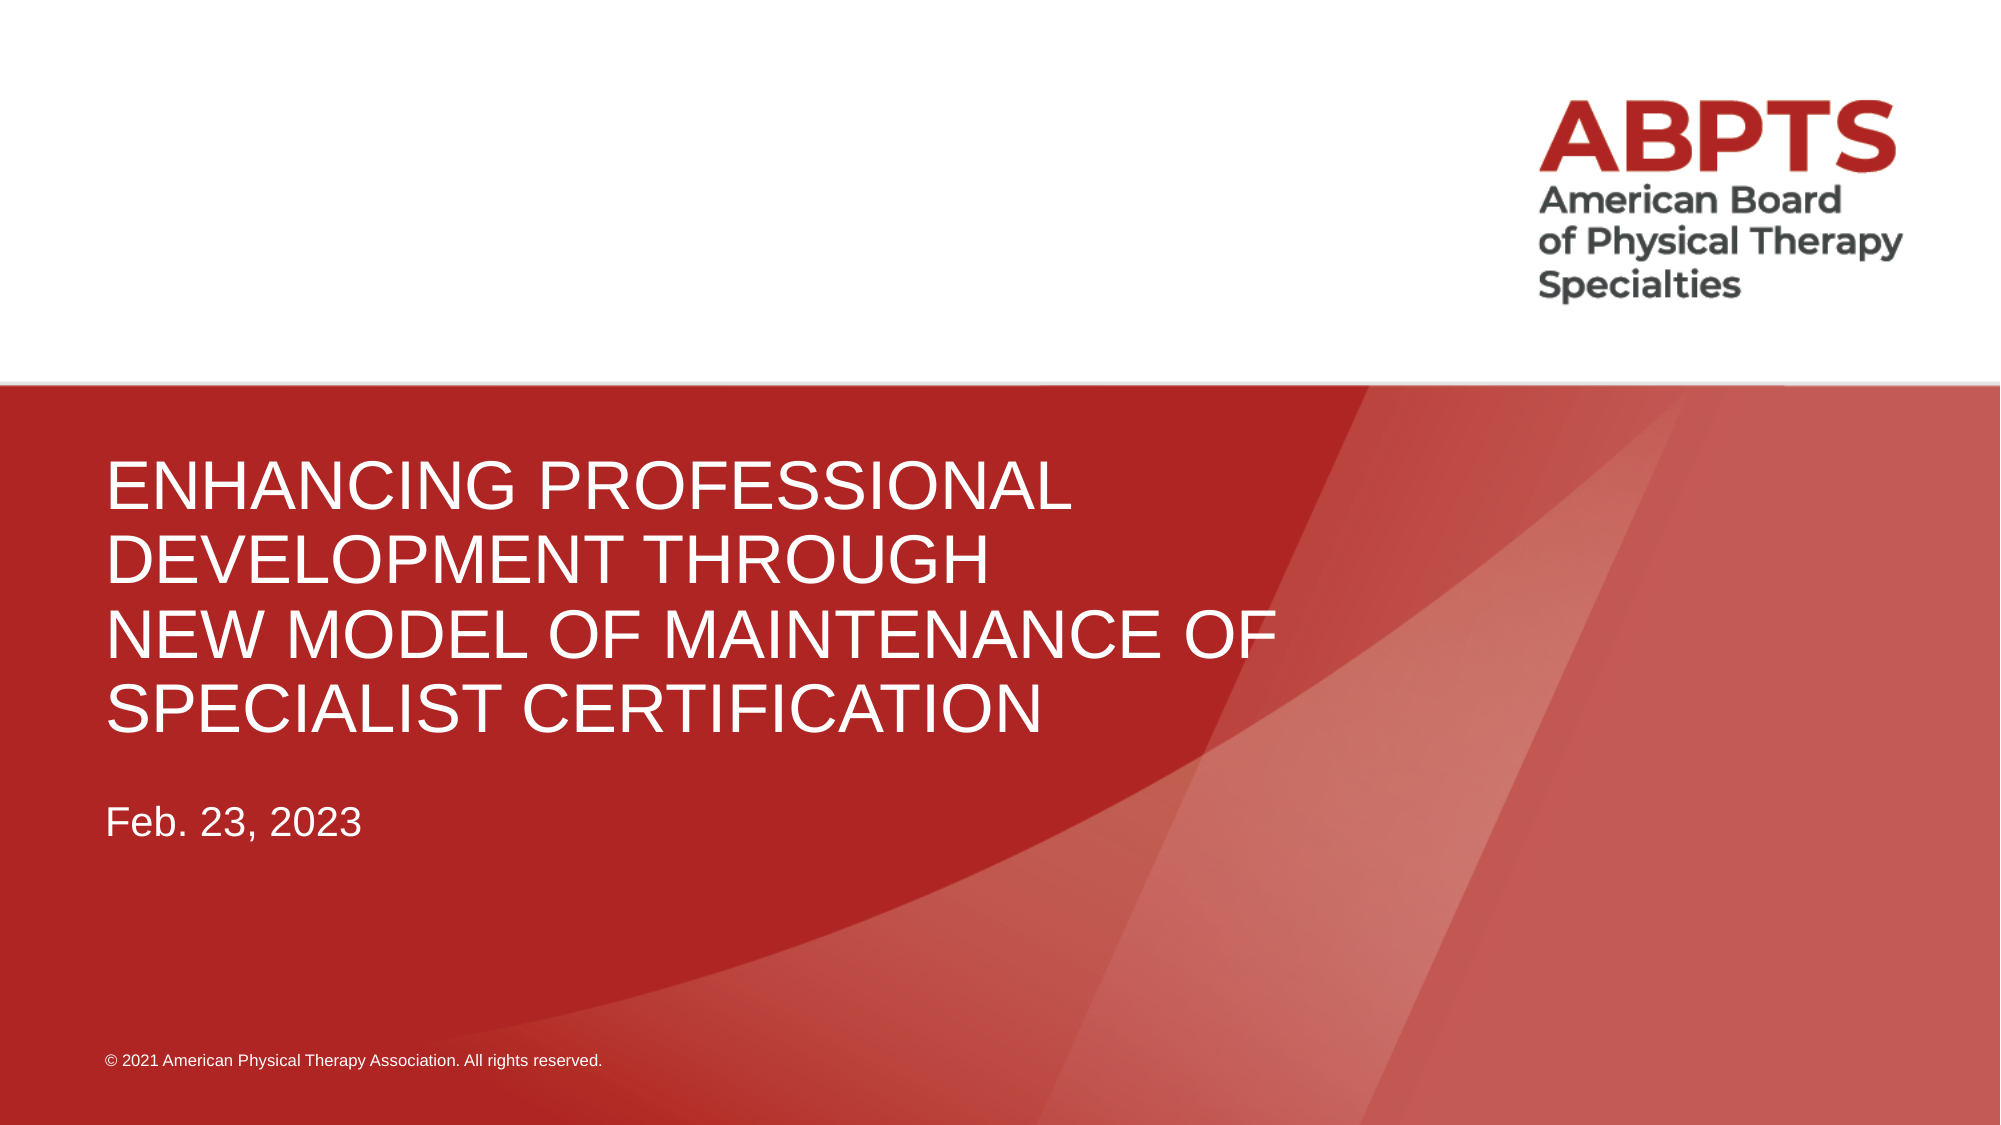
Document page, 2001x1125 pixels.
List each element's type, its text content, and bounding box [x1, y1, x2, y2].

subtitle Feb. 23, 2023 [105, 795, 855, 945]
title ENHANCING PROFESSIONAL DEVELOPMENT THROUGH NEW MODEL OF MAINTENANCE OF SPECIALIST CERTIFICATION [105, 450, 1455, 750]
picture [0, 0, 2000, 1125]
